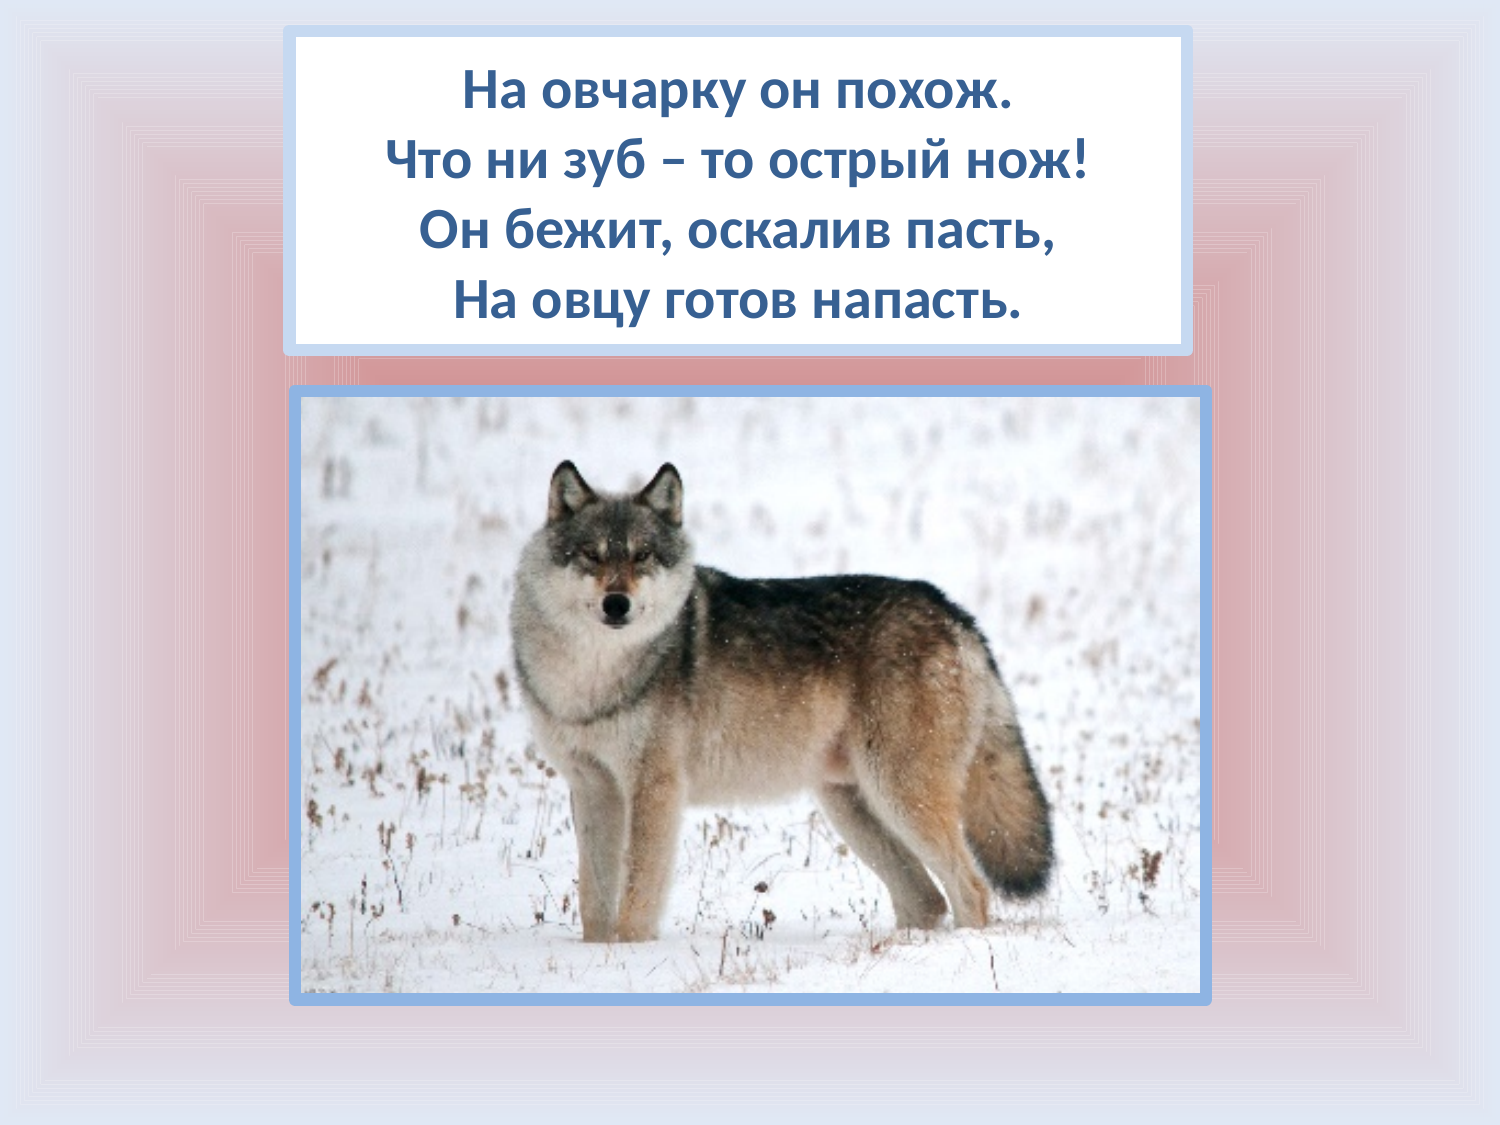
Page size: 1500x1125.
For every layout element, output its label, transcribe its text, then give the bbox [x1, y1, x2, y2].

title На овчарку он похож. Что ни зуб – то острый нож! Он бежит, оскалив пасть, На овцу готов напасть. [289, 30, 1188, 350]
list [300, 396, 1200, 994]
